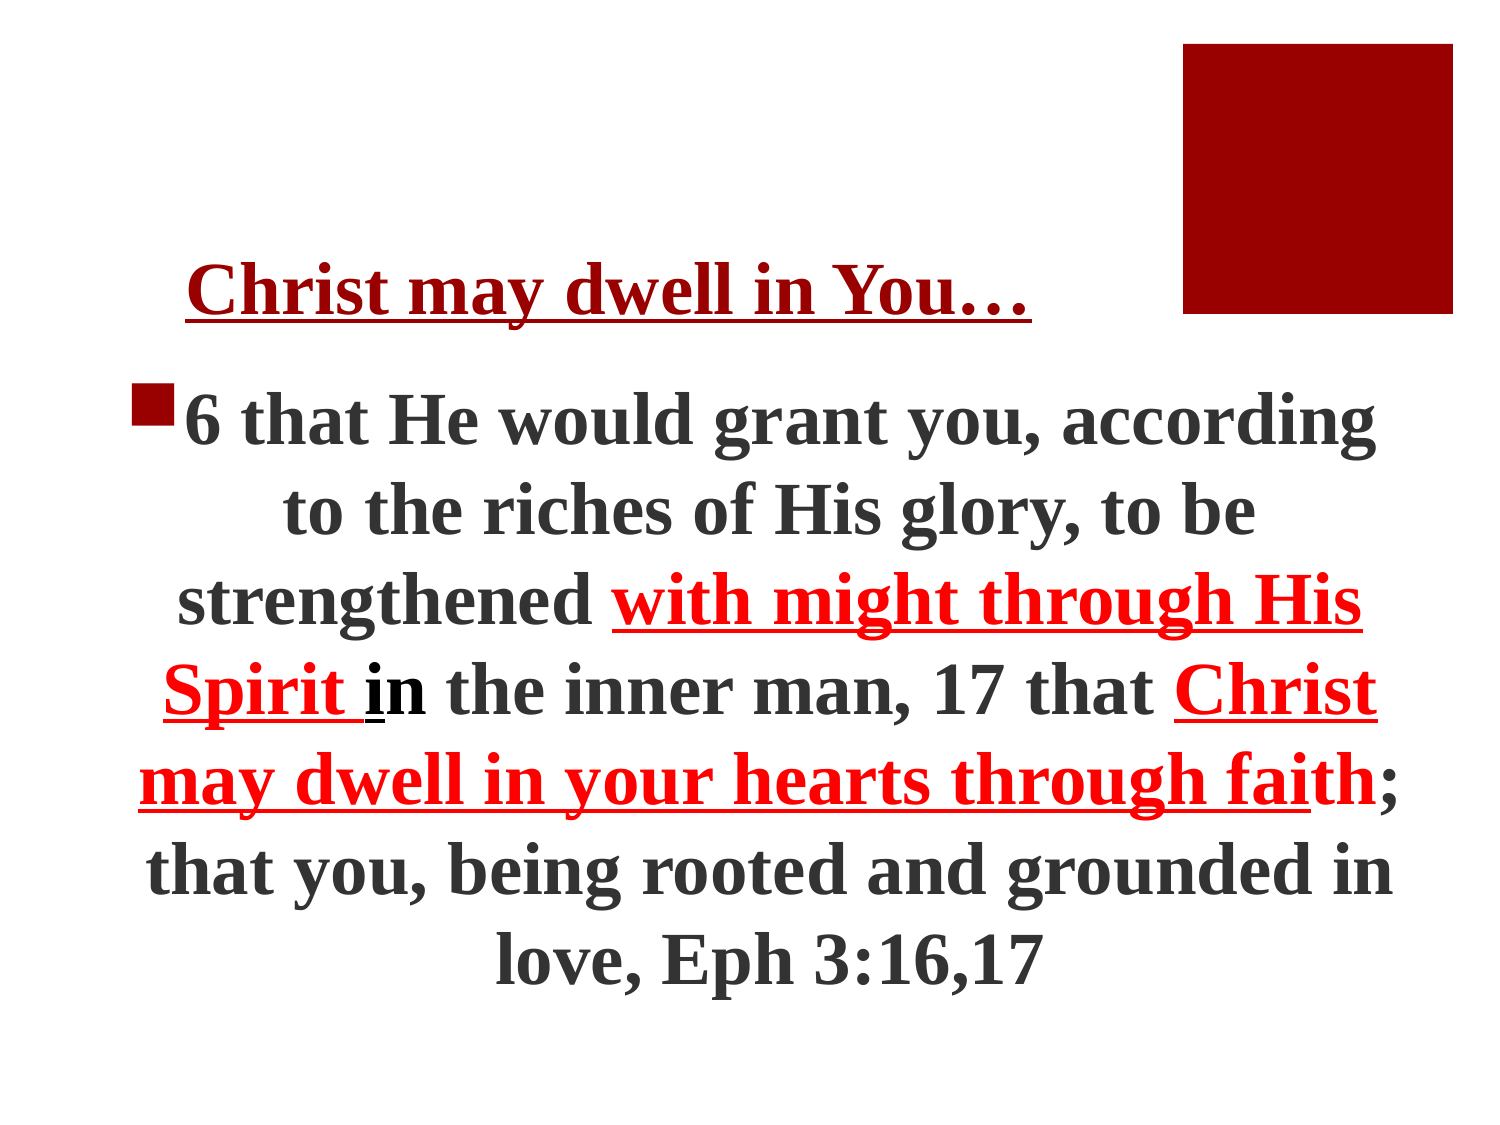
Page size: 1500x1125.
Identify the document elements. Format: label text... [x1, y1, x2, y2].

title Christ may dwell in You… [75, 149, 1143, 338]
list 6 that He would grant you, according to the riches of His glory, to be strengthened with might through His Spirit in the inner man, 17 that Christ may dwell in your hearts through faith; that you, being rooted and grounded in love, Eph 3:16,17 [75, 362, 1428, 1098]
